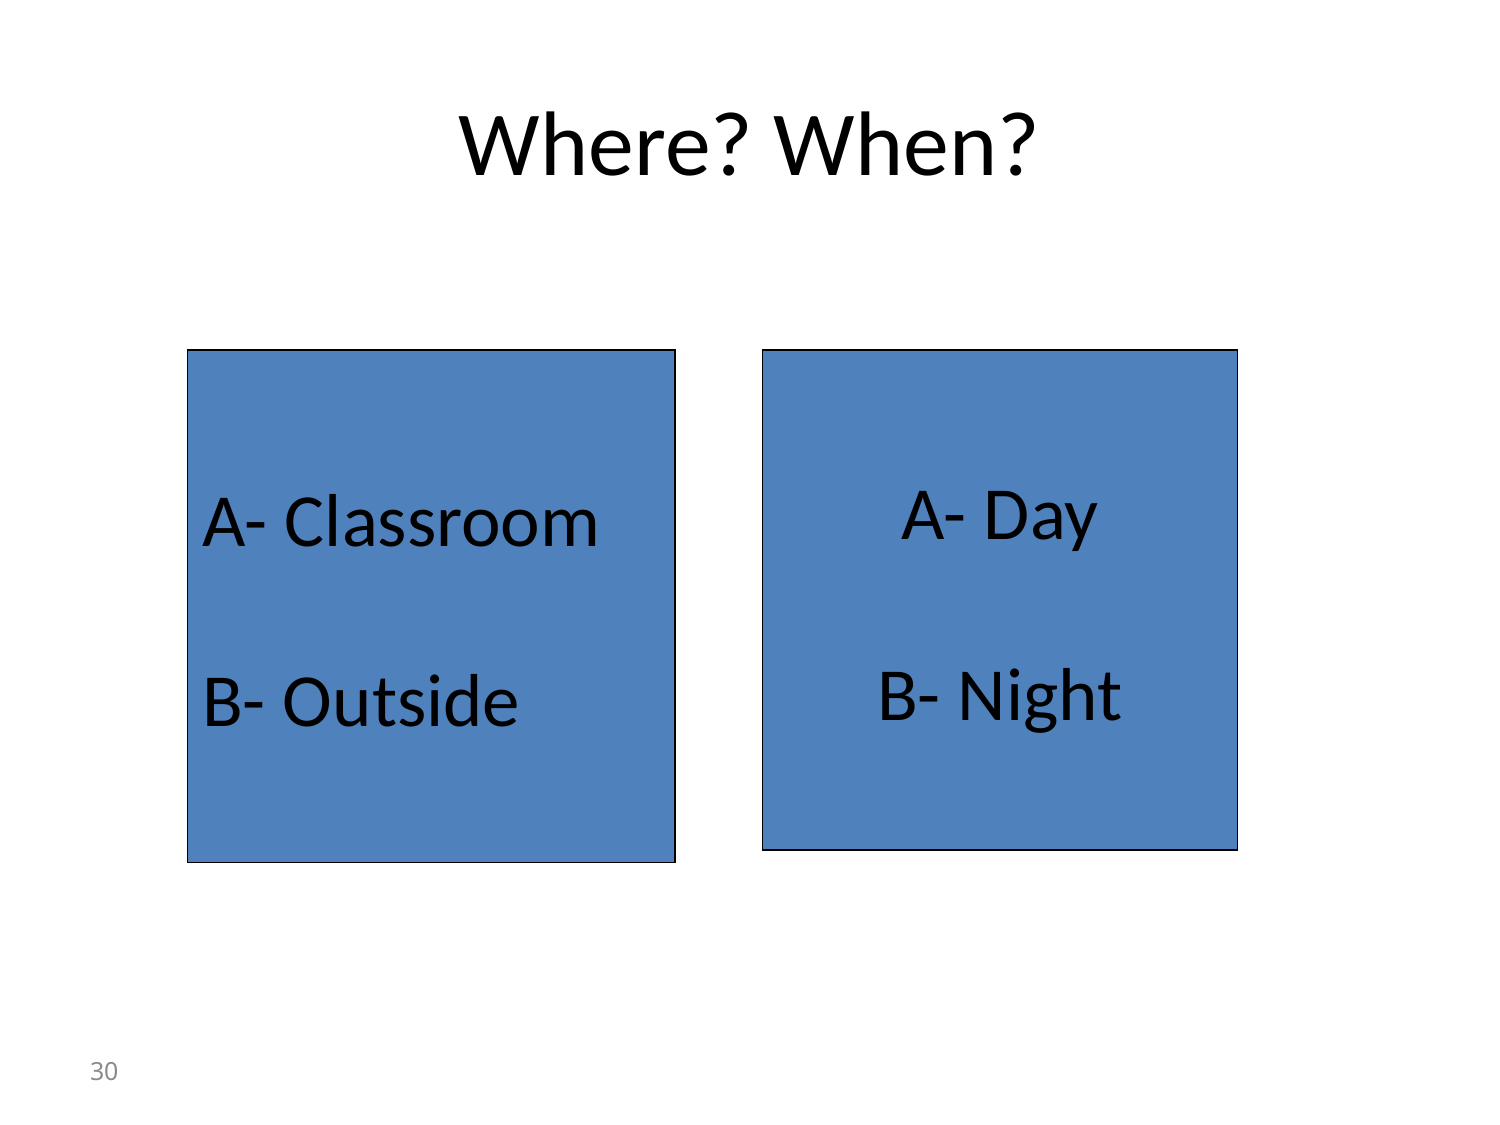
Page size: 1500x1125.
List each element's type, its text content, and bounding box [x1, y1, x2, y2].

title Where? When? [75, 45, 1425, 233]
text_box A- Classroom B- Outside [187, 349, 675, 863]
text_box [856, 60, 1369, 248]
slide_number 30 [75, 1042, 425, 1103]
text_box A- Day B- Night [762, 350, 1238, 850]
